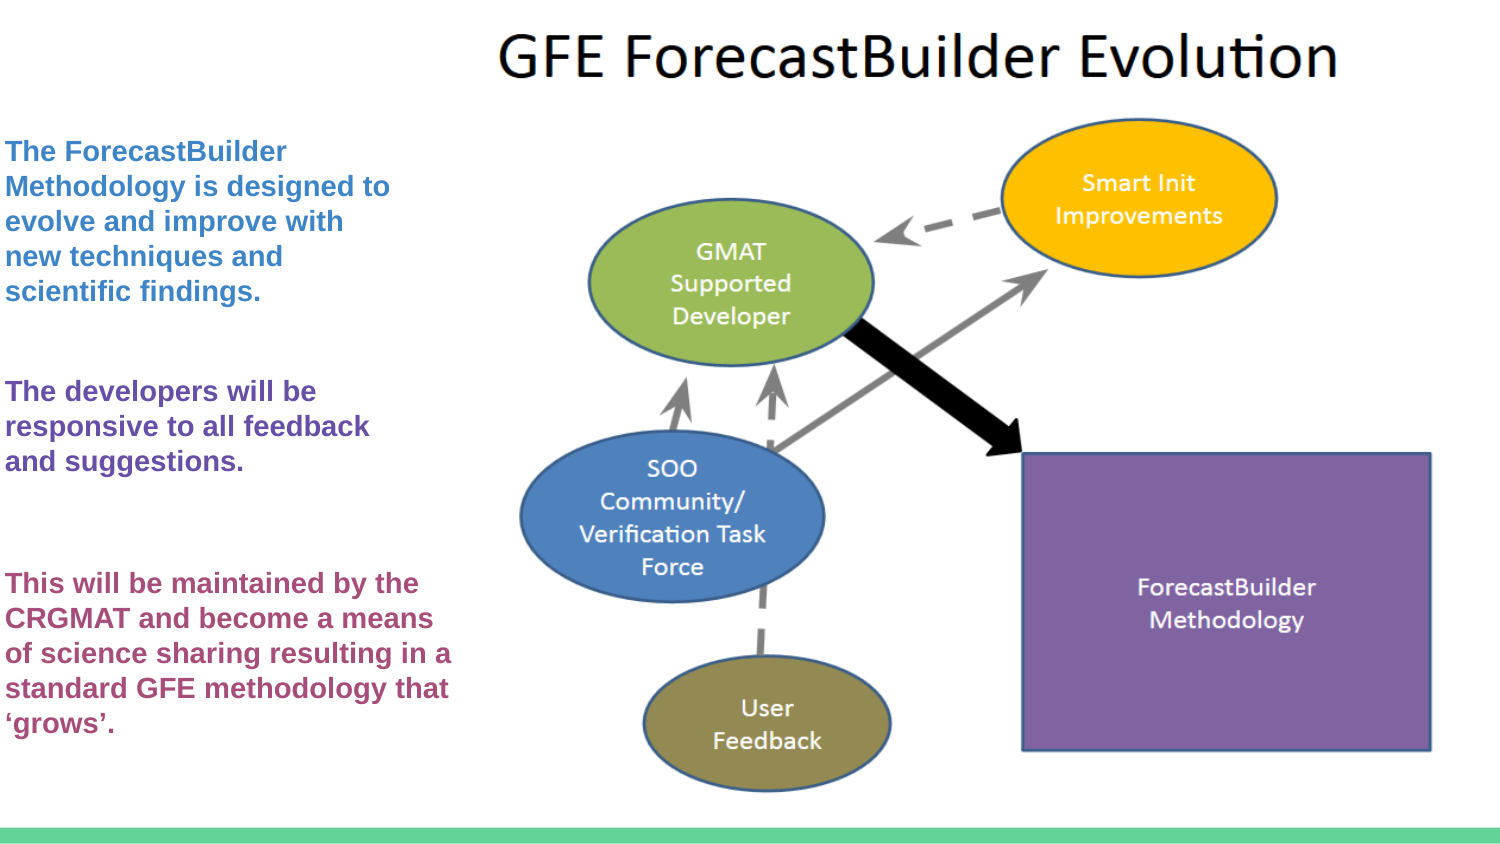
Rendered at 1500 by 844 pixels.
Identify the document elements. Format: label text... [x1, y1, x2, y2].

picture [346, 7, 1456, 809]
text_box The developers will be responsive to all feedback and suggestions. [0, 356, 341, 549]
text_box The ForecastBuilder Methodology is designed to evolve and improve with new techniques and scientific findings. [0, 117, 341, 337]
text_box This will be maintained by the CRGMAT and become a means of science sharing resulting in a standard GFE methodology that ‘grows’. [0, 549, 341, 800]
